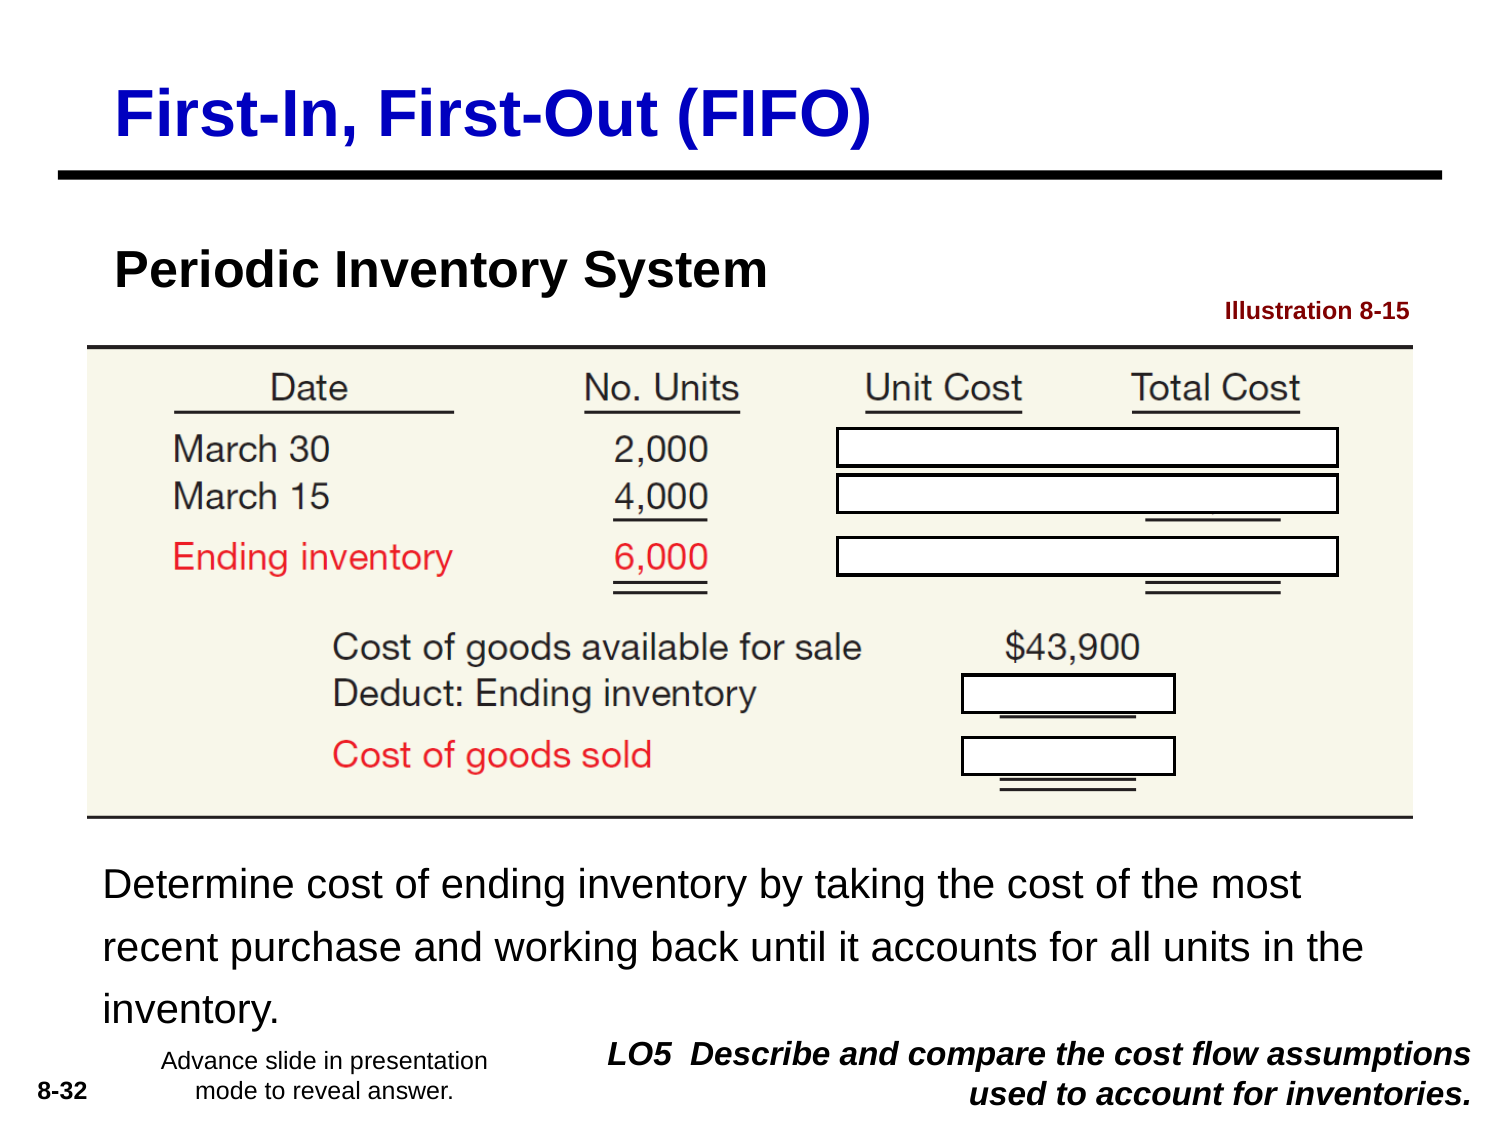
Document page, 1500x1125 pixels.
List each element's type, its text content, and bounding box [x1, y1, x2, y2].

text_box Advance slide in presentation mode to reveal answer. [137, 1037, 513, 1113]
text_box Determine cost of ending inventory by taking the cost of the most recent purchase and working back until it accounts for all units in the inventory. [87, 837, 1413, 1040]
text_box LO5 Describe and compare the cost flow assumptions used to account for inventories. [587, 1024, 1488, 1120]
picture [87, 342, 1413, 826]
text_box Illustration 8-15 [1187, 287, 1425, 333]
title First-In, First-Out (FIFO) [99, 62, 1450, 155]
text_box Periodic Inventory System [99, 224, 825, 306]
